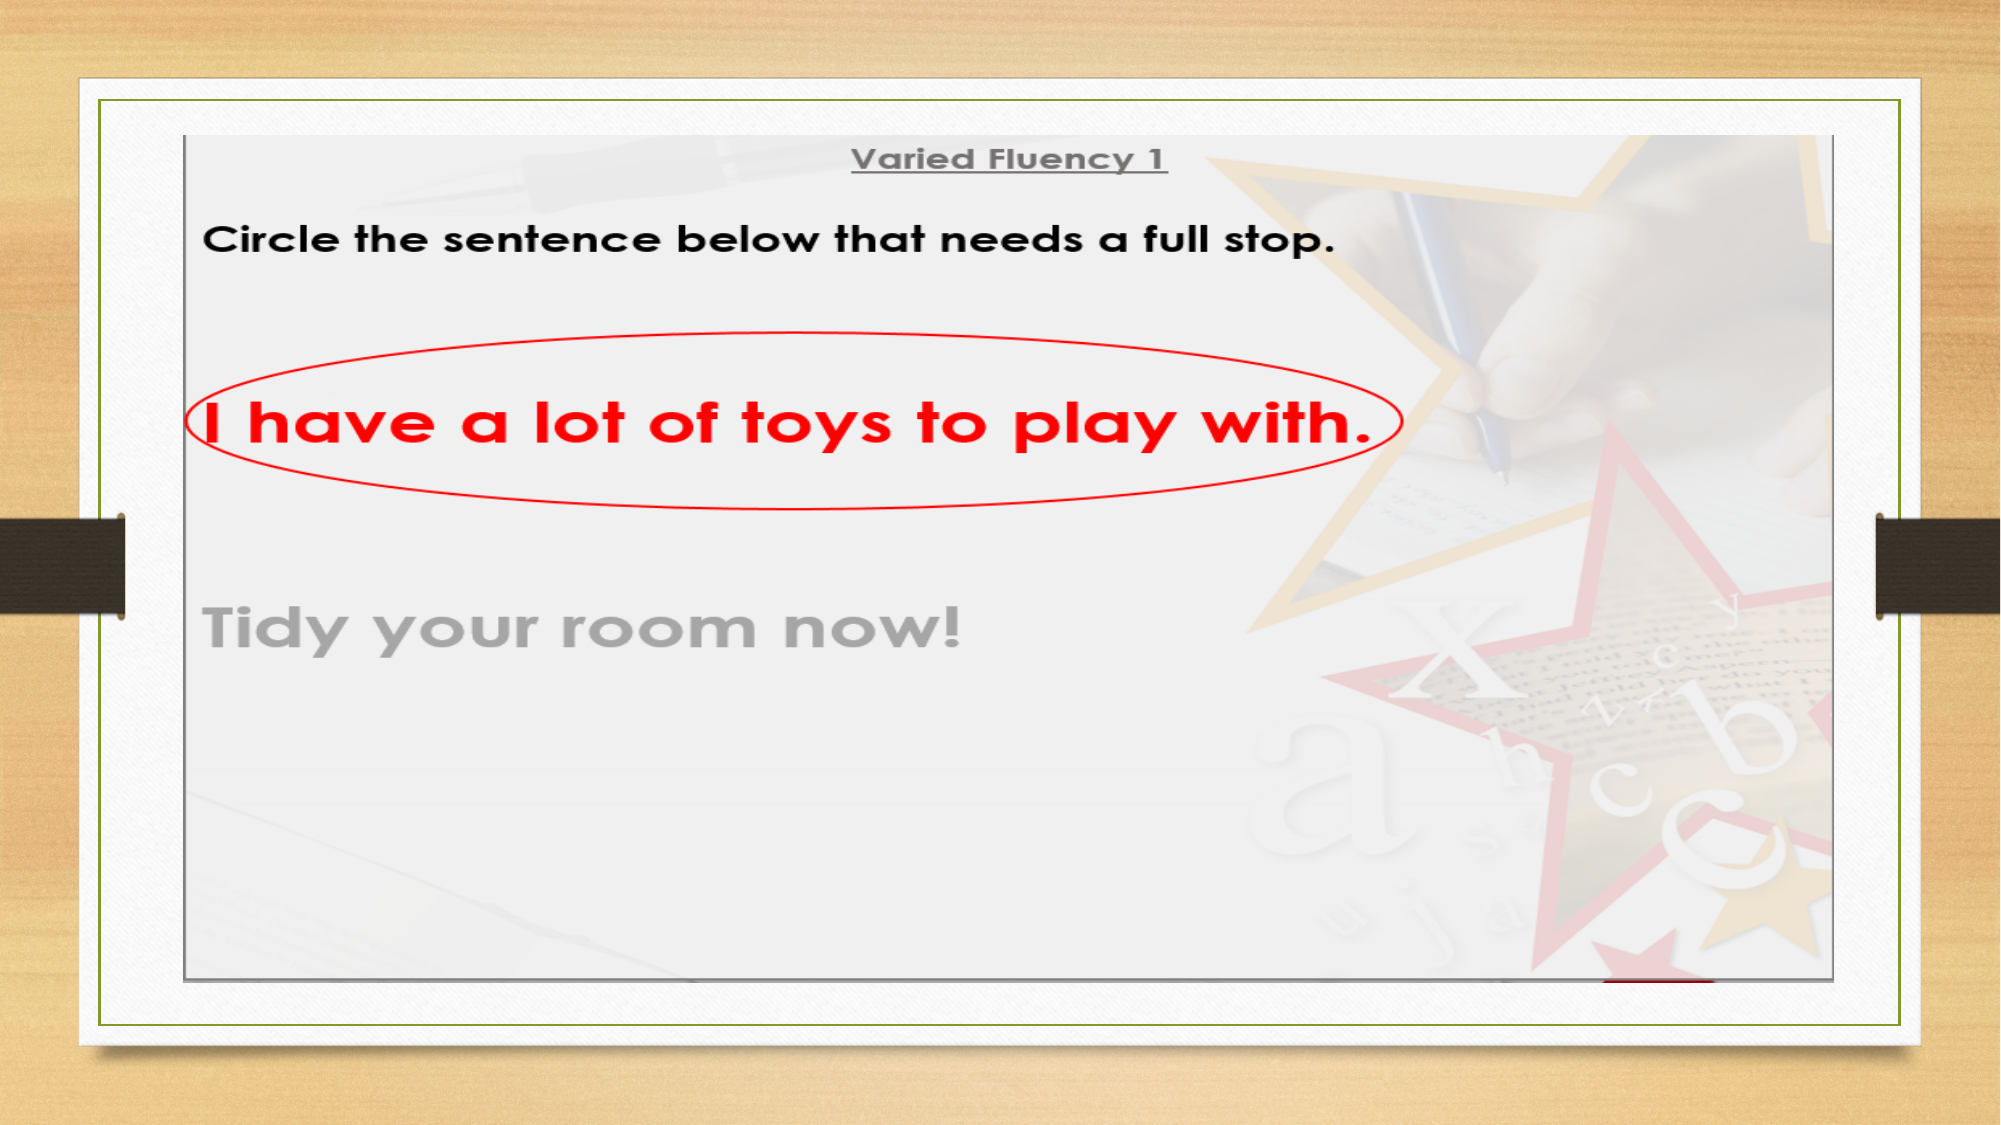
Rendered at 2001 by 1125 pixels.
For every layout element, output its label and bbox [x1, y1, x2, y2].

picture [0, 0, 2001, 1125]
list [183, 135, 1835, 983]
